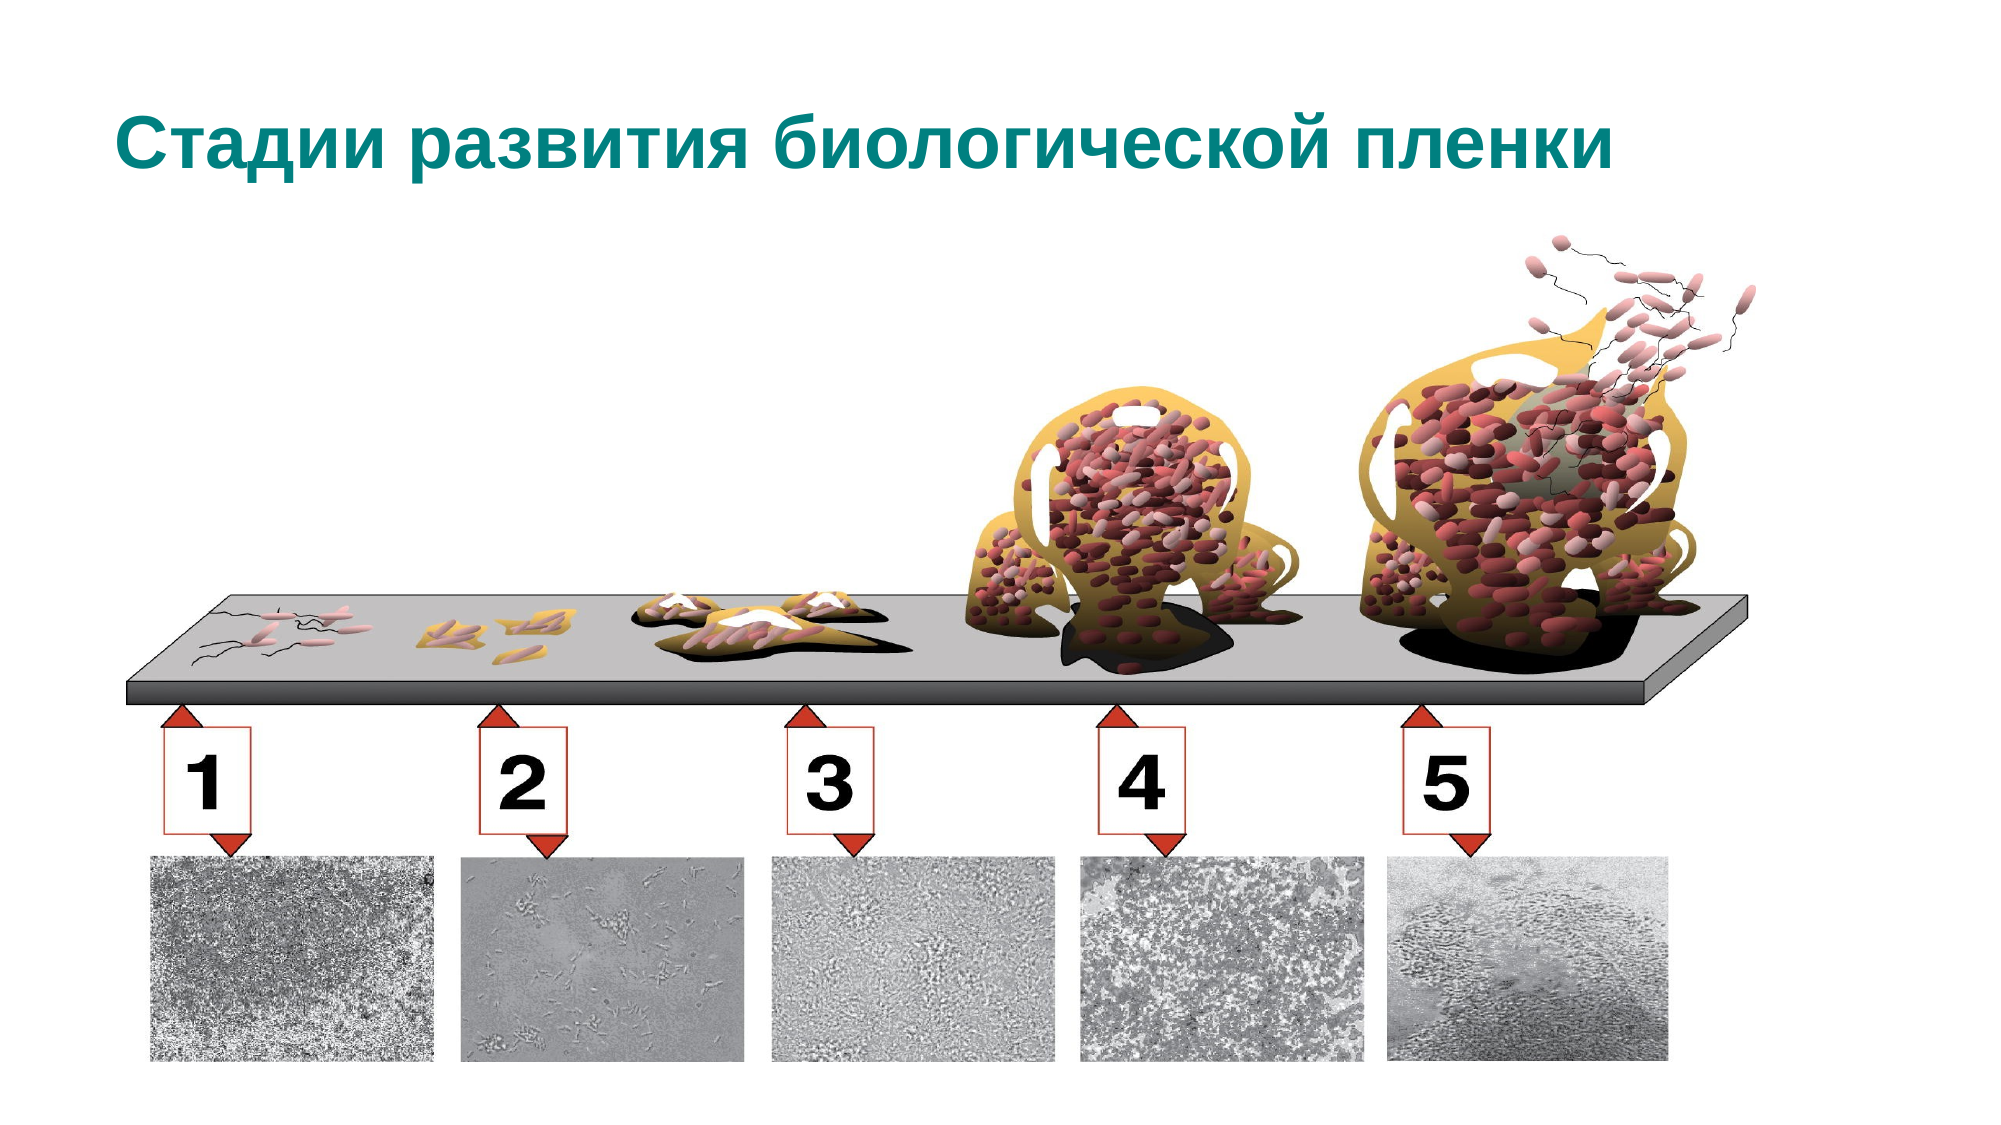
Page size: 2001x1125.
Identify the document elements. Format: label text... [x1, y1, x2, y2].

picture [126, 217, 1756, 1062]
title Стадии развития биологической пленки [99, 45, 1900, 233]
